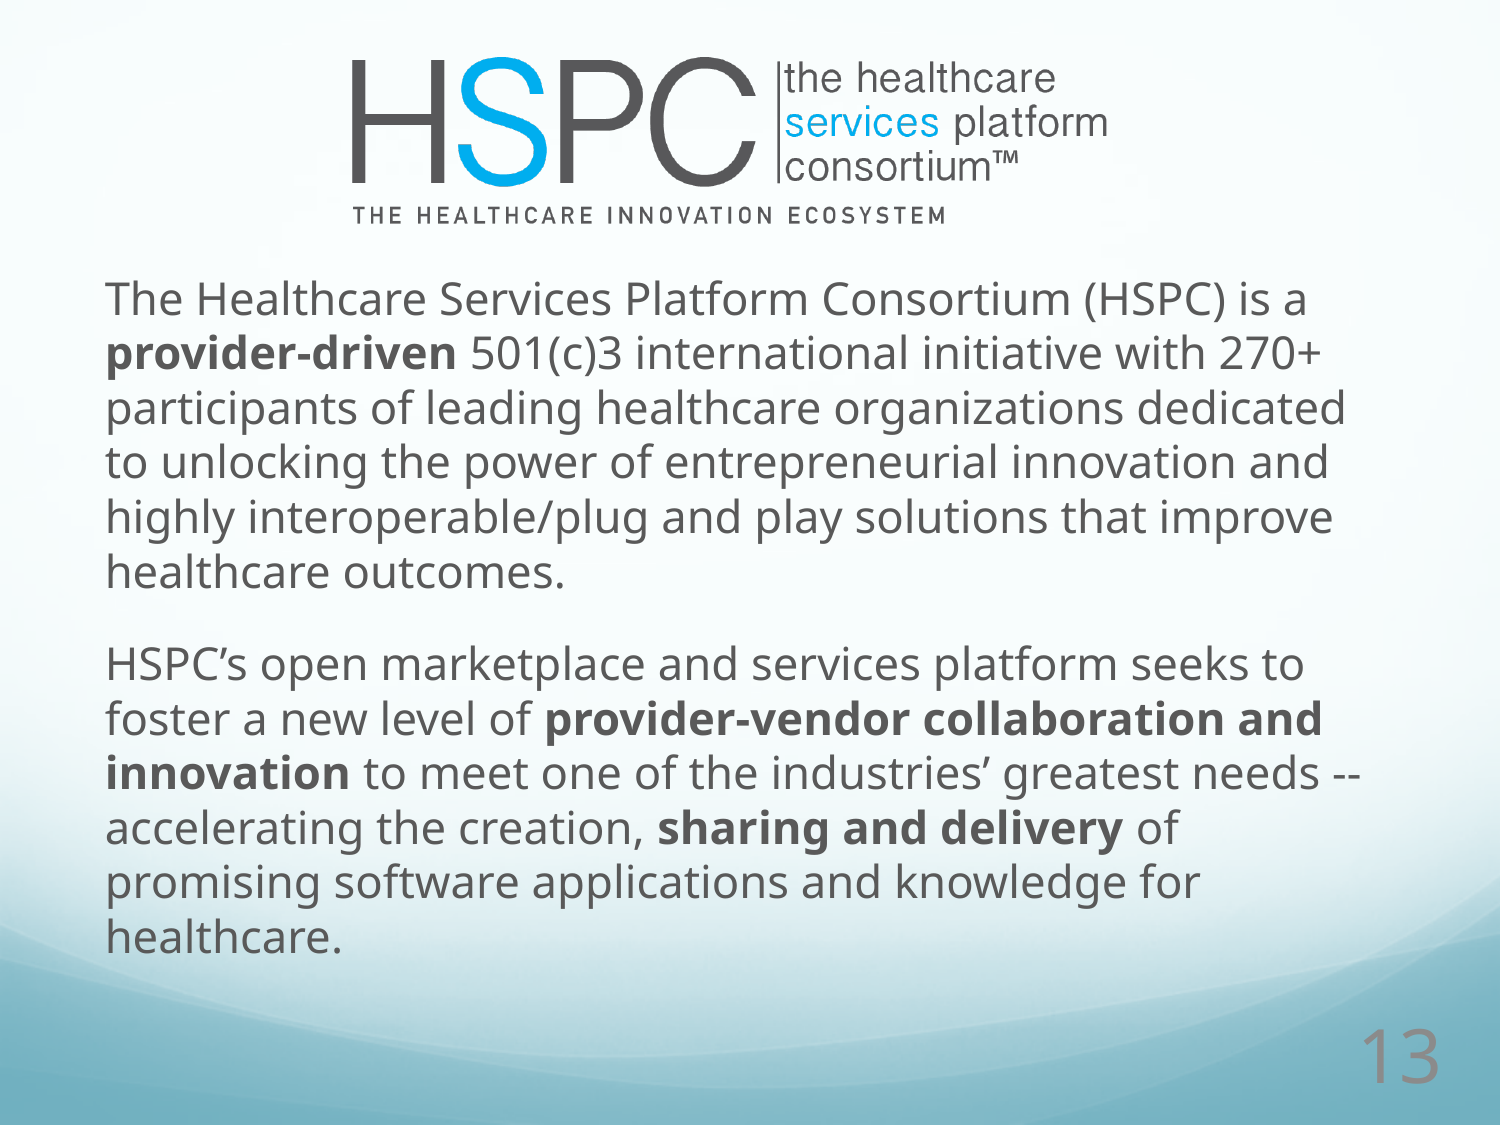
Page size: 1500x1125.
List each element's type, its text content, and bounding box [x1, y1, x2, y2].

text_box [90, 17, 1410, 237]
text_box The Healthcare Services Platform Consortium (HSPC) is a provider-driven 501(c)3 international initiative with 270+ participants of leading healthcare organizations dedicated to unlocking the power of entrepreneurial innovation and highly interoperable/plug and play solutions that improve healthcare outcomes. HSPC’s open marketplace and services platform seeks to foster a new level of provider-vendor collaboration and innovation to meet one of the industries’ greatest needs -- accelerating the creation, sharing and delivery of promising software applications and knowledge for healthcare. [90, 262, 1410, 975]
slide_number 13 [1295, 1029, 1459, 1090]
picture [352, 57, 1108, 226]
